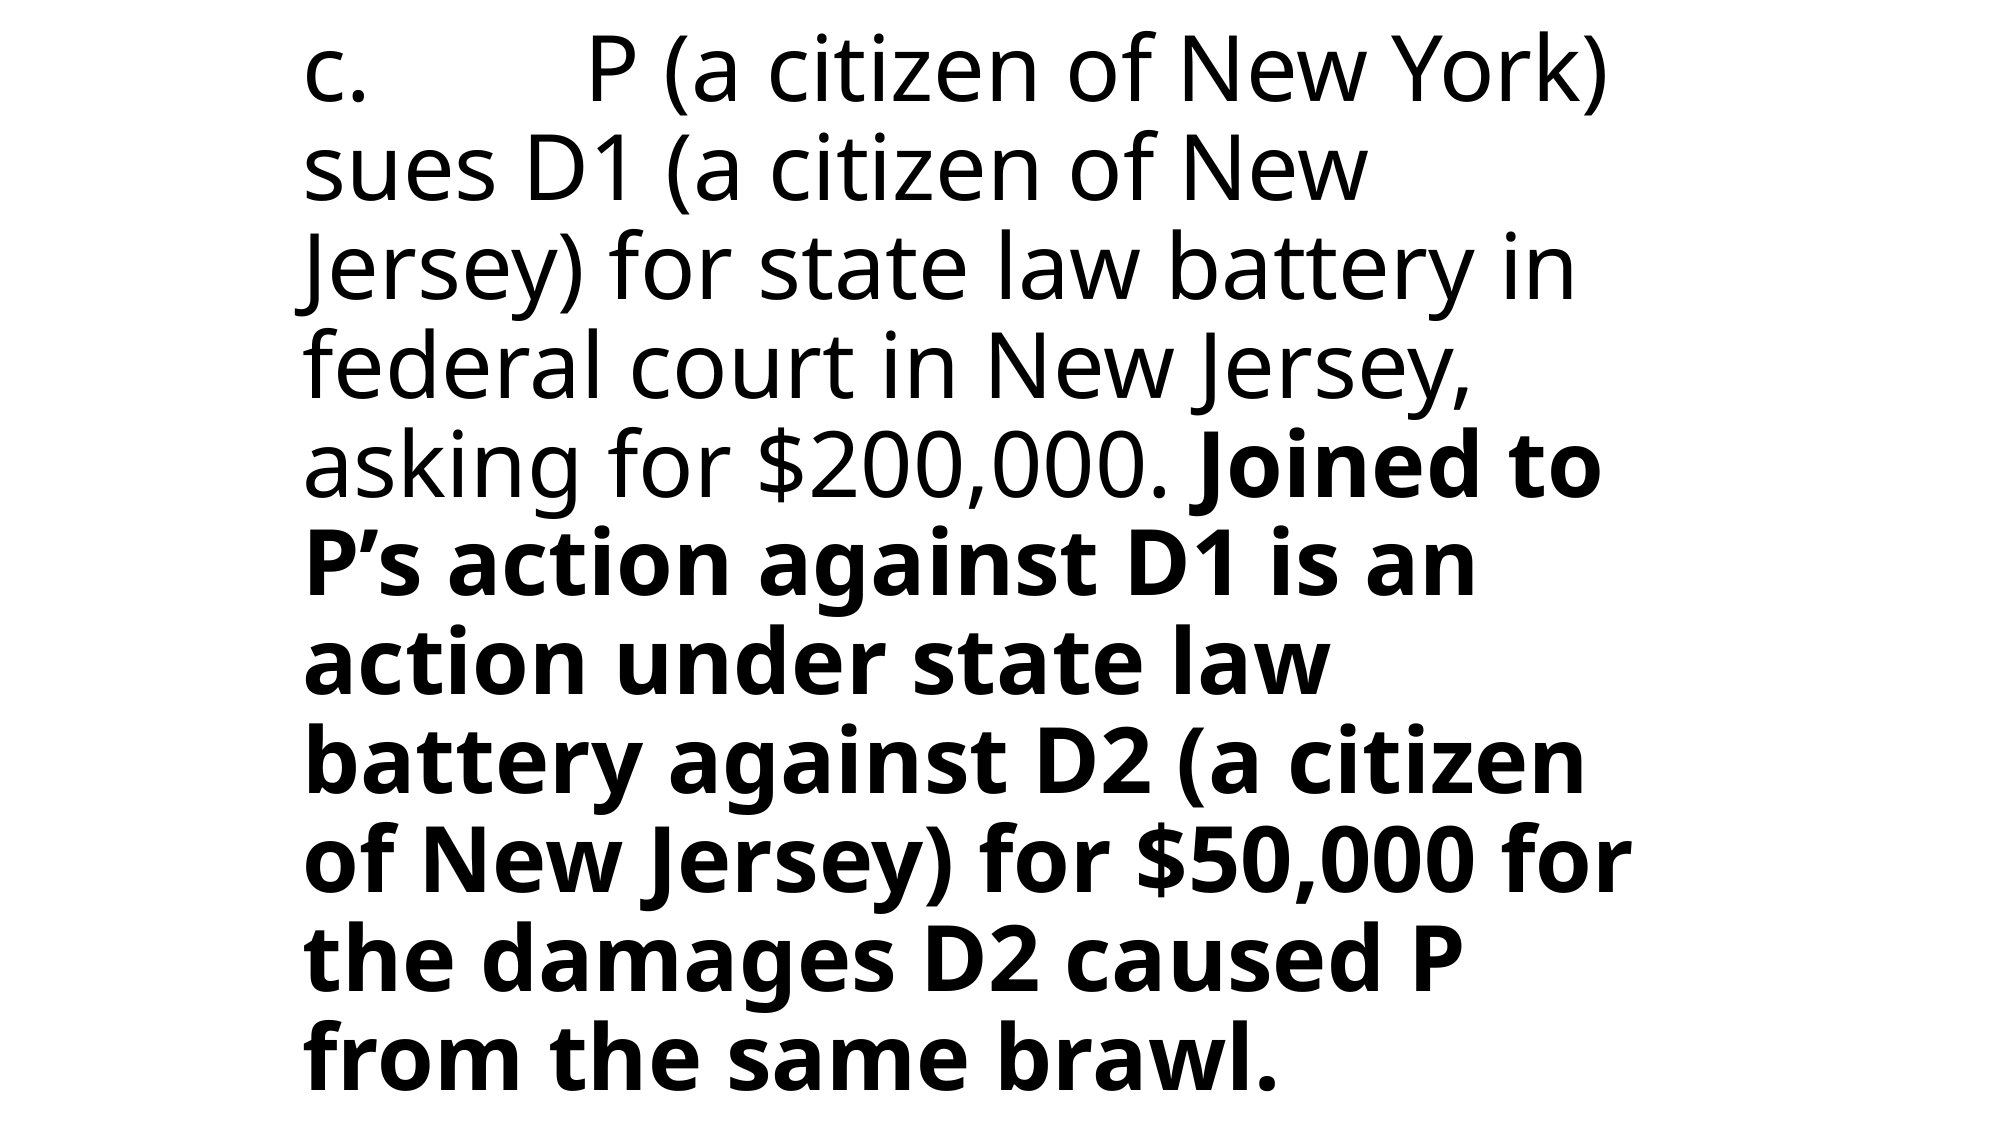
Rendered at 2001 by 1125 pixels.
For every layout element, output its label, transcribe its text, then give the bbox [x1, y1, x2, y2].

title c. P (a citizen of New York) sues D1 (a citizen of New Jersey) for state law battery in federal court in New Jersey, asking for $200,000. Joined to P’s action against D1 is an action under state law battery against D2 (a citizen of New Jersey) for $50,000 for the damages D2 caused P from the same brawl. [287, 45, 1675, 1088]
